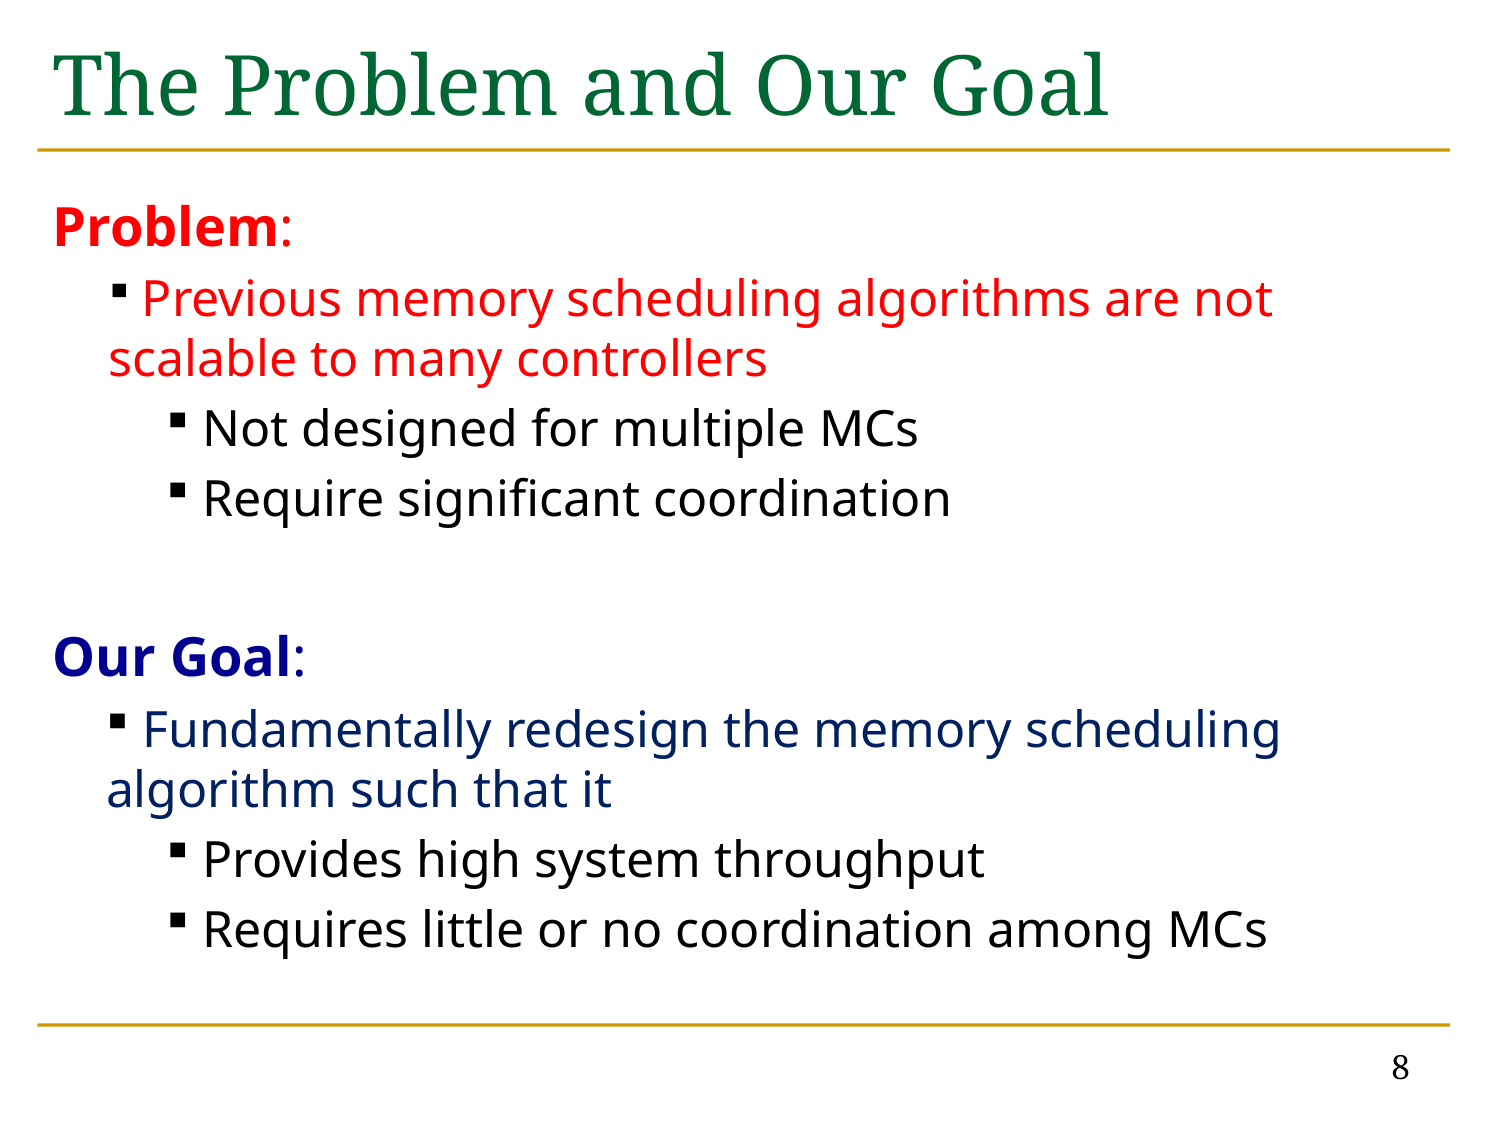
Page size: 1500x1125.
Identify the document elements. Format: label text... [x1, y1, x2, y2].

list Problem: Previous memory scheduling algorithms are not scalable to many controllers Not designed for multiple MCs Require significant coordination Our Goal: Fundamentally redesign the memory scheduling algorithm such that it Provides high system throughput Requires little or no coordination among MCs [37, 184, 1454, 985]
title The Problem and Our Goal [37, 24, 1451, 184]
slide_number 8 [1074, 1023, 1426, 1100]
